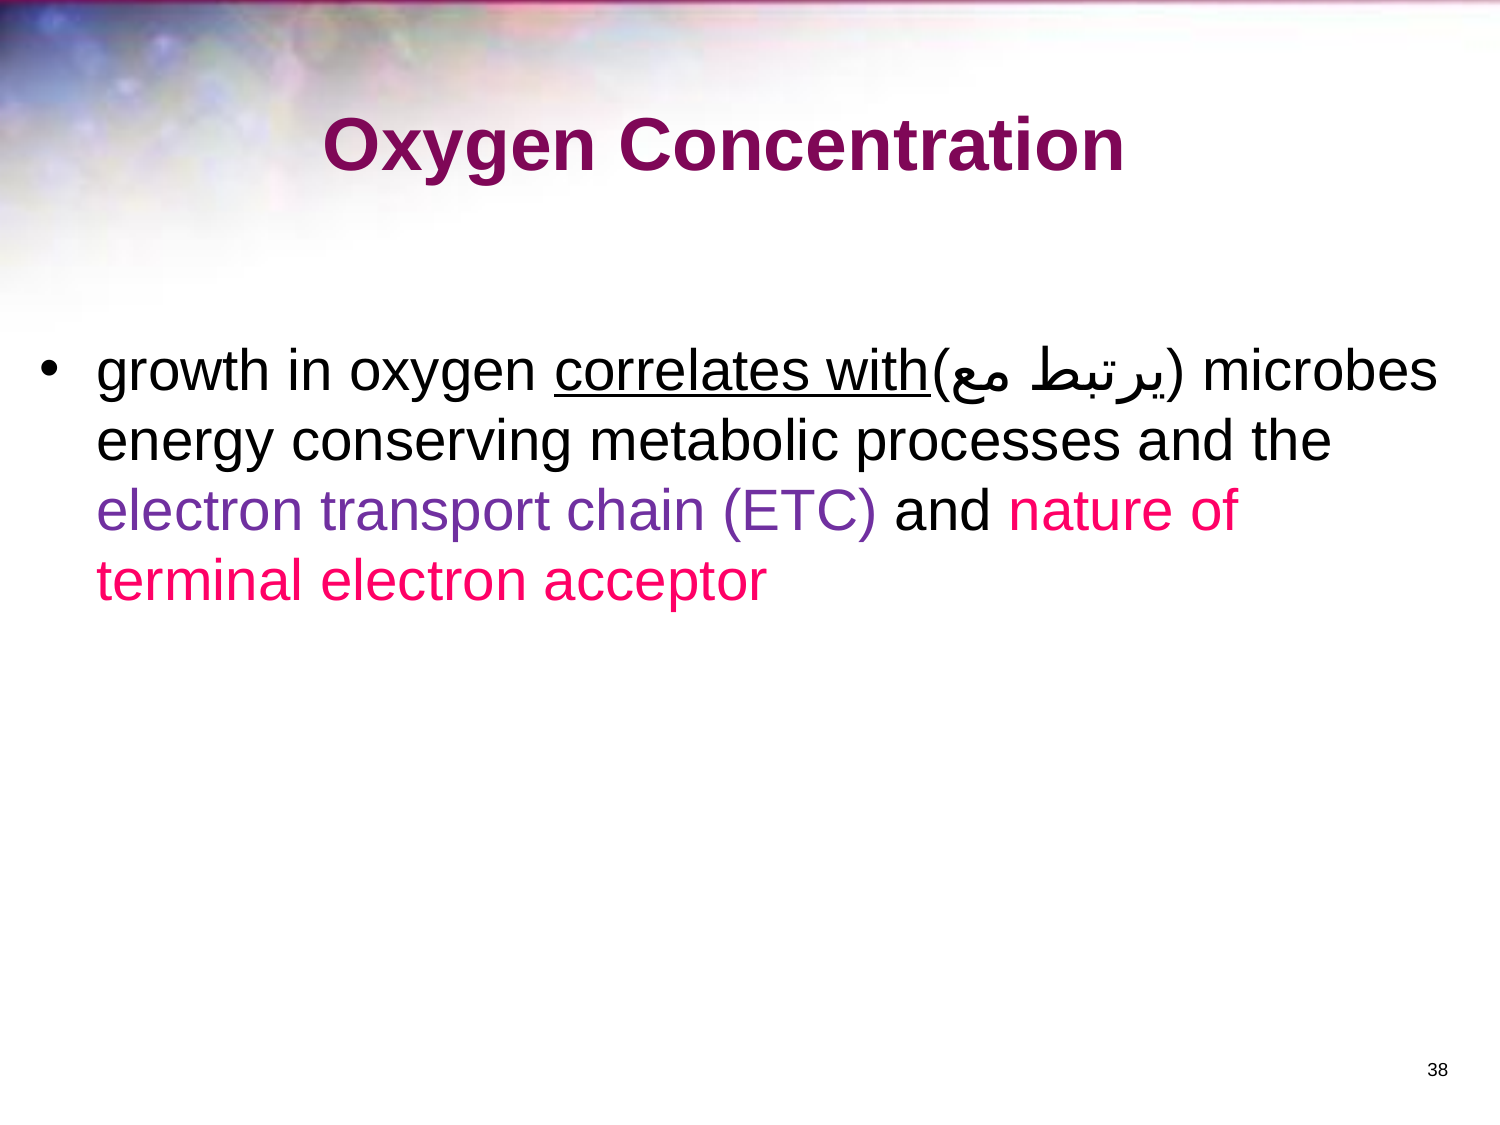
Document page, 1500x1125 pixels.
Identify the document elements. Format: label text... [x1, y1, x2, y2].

list growth in oxygen correlates with(يرتبط مع) microbes energy conserving metabolic processes and the electron transport chain (ETC) and nature of terminal electron acceptor [24, 324, 1475, 1000]
picture [0, 0, 1500, 413]
text_box ‹#› [1412, 1050, 1500, 1100]
title Oxygen Concentration [112, 87, 1338, 200]
